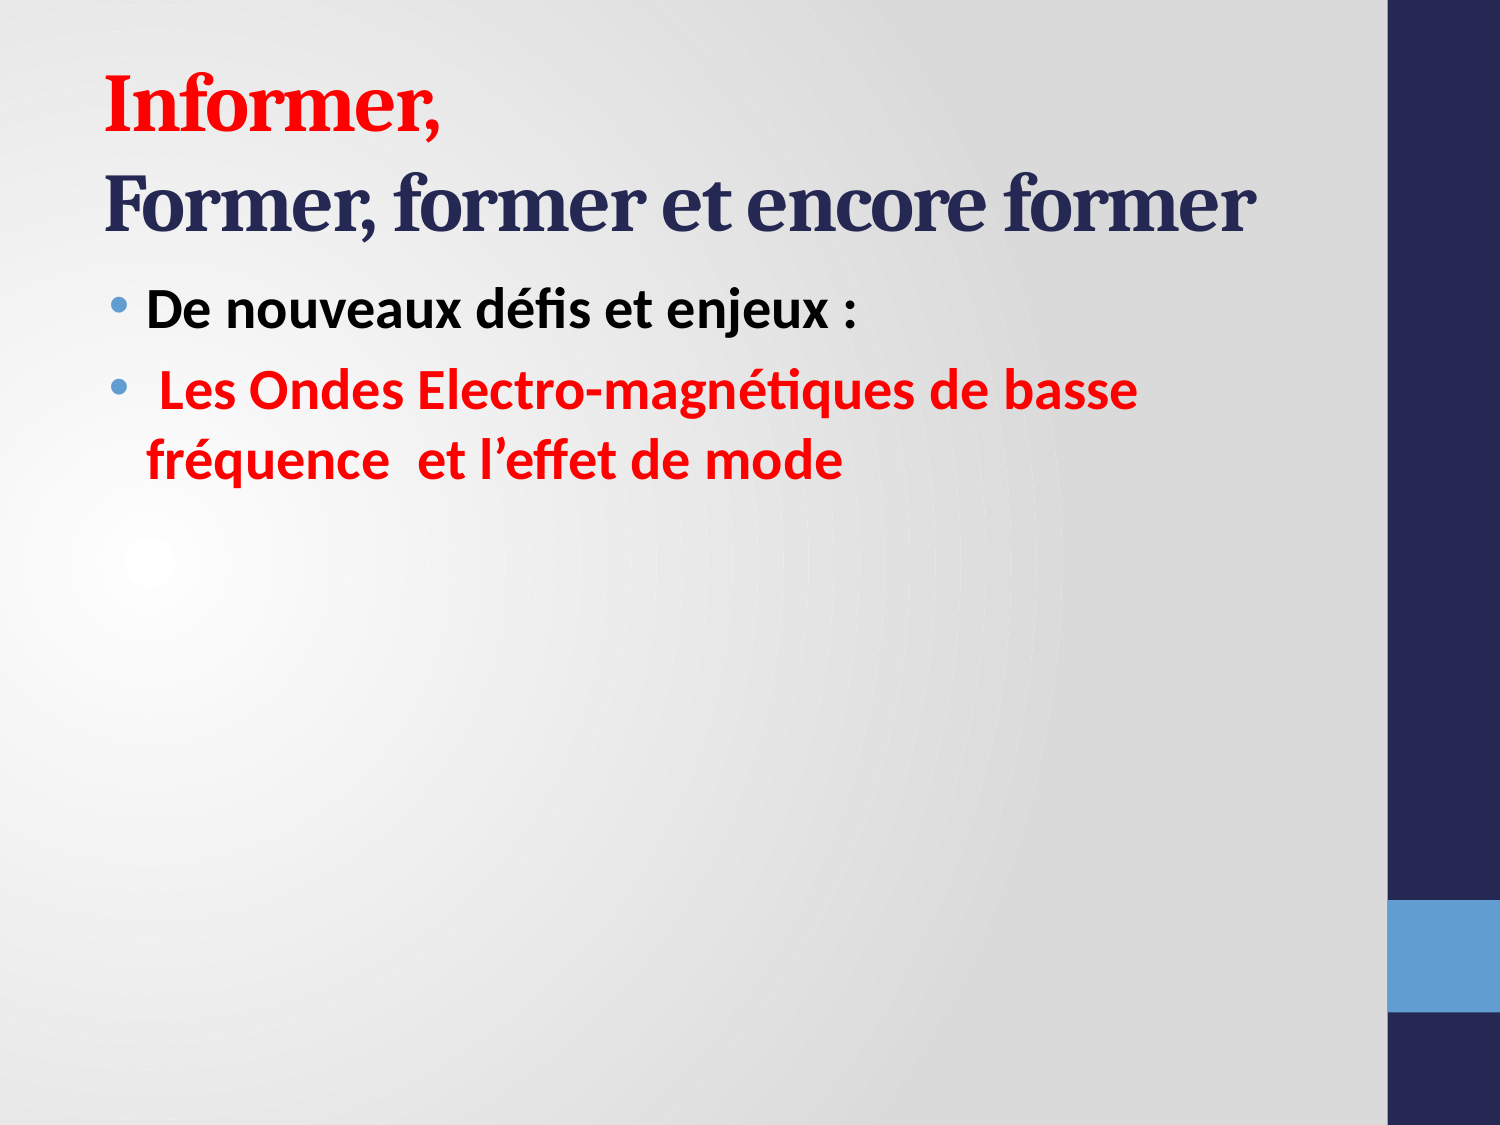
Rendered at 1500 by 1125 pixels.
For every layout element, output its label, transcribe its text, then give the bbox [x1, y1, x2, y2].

title Informer, Former, former et encore former [88, 54, 1339, 243]
list De nouveaux défis et enjeux : Les Ondes Electro-magnétiques de basse fréquence et l’effet de mode [75, 262, 1325, 1050]
